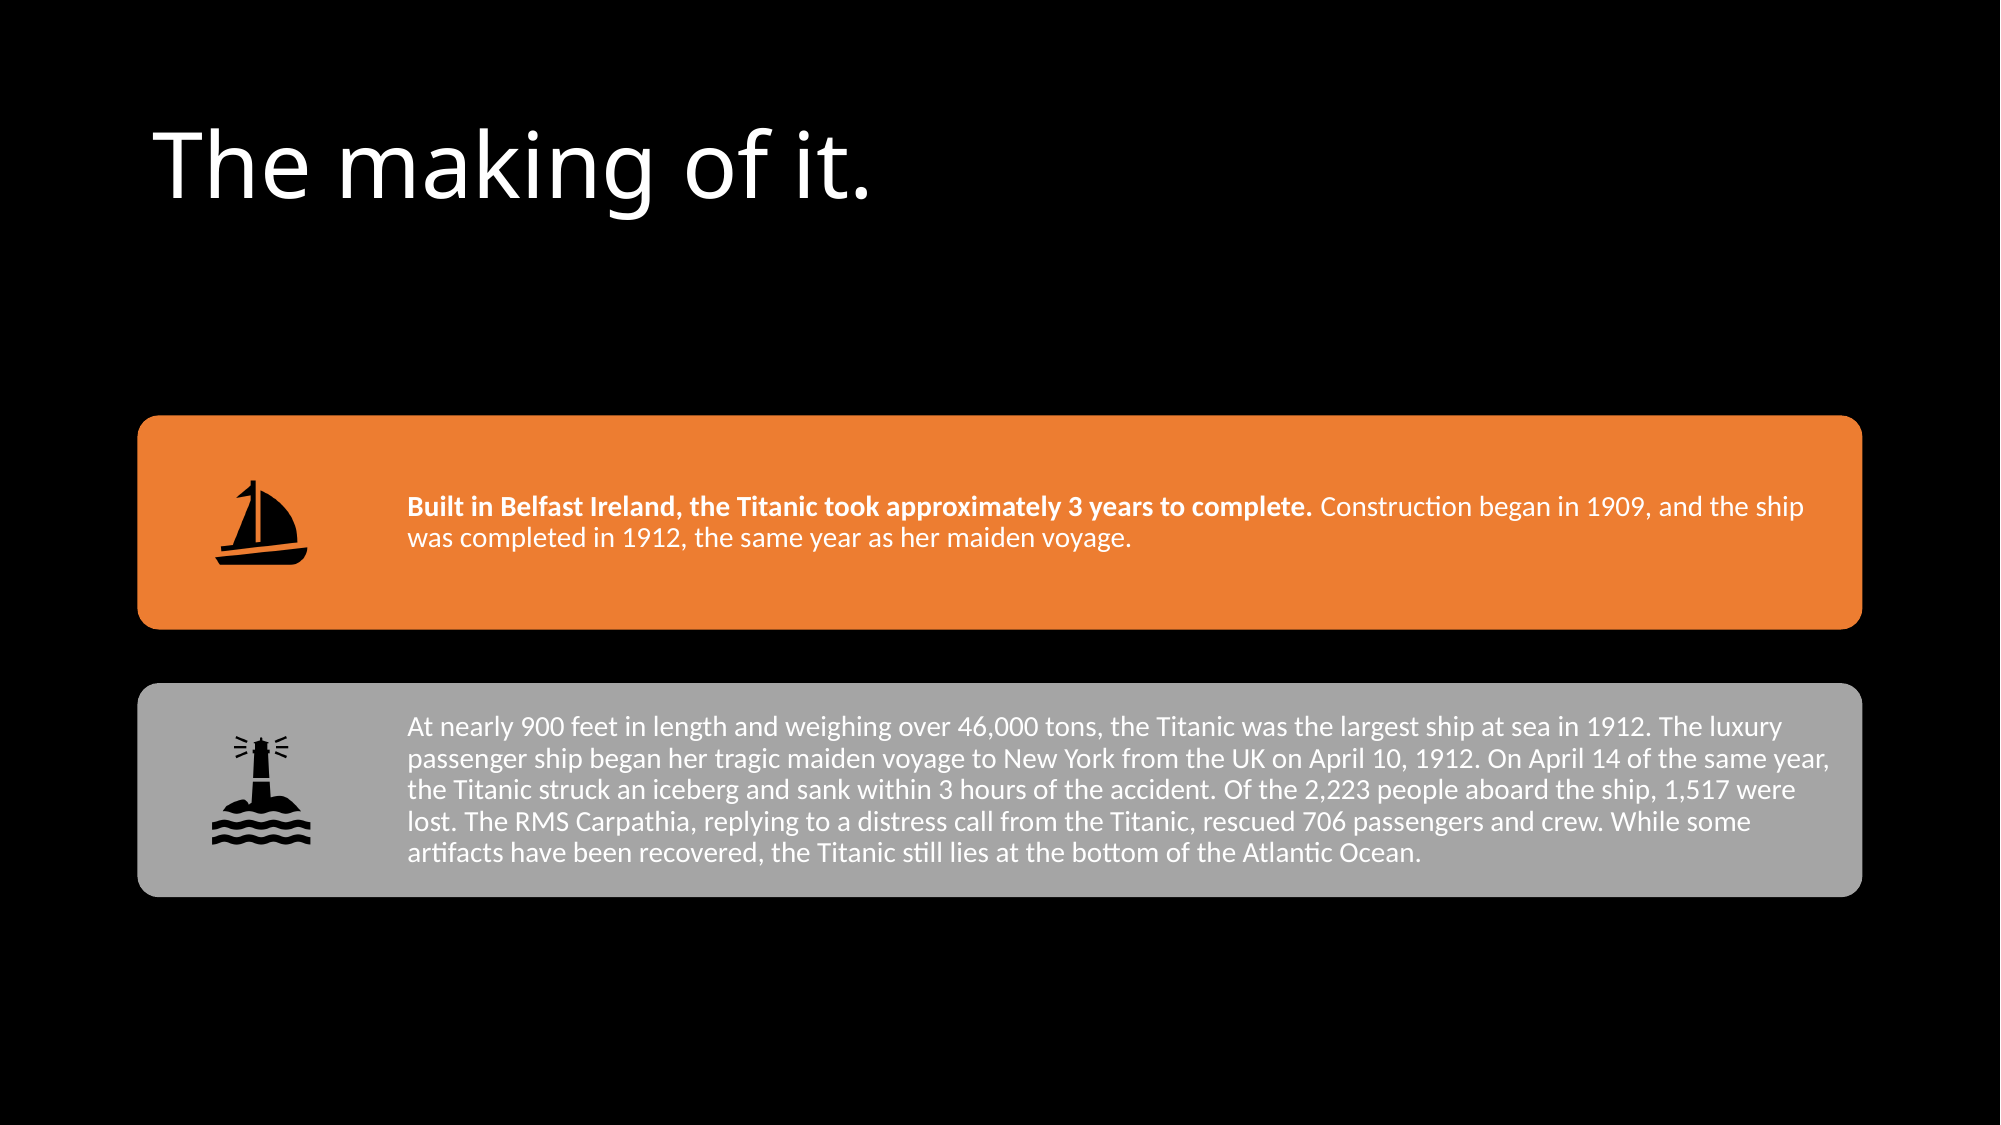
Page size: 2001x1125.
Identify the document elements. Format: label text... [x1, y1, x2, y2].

title The making of it. [137, 59, 1863, 278]
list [137, 299, 1863, 1014]
